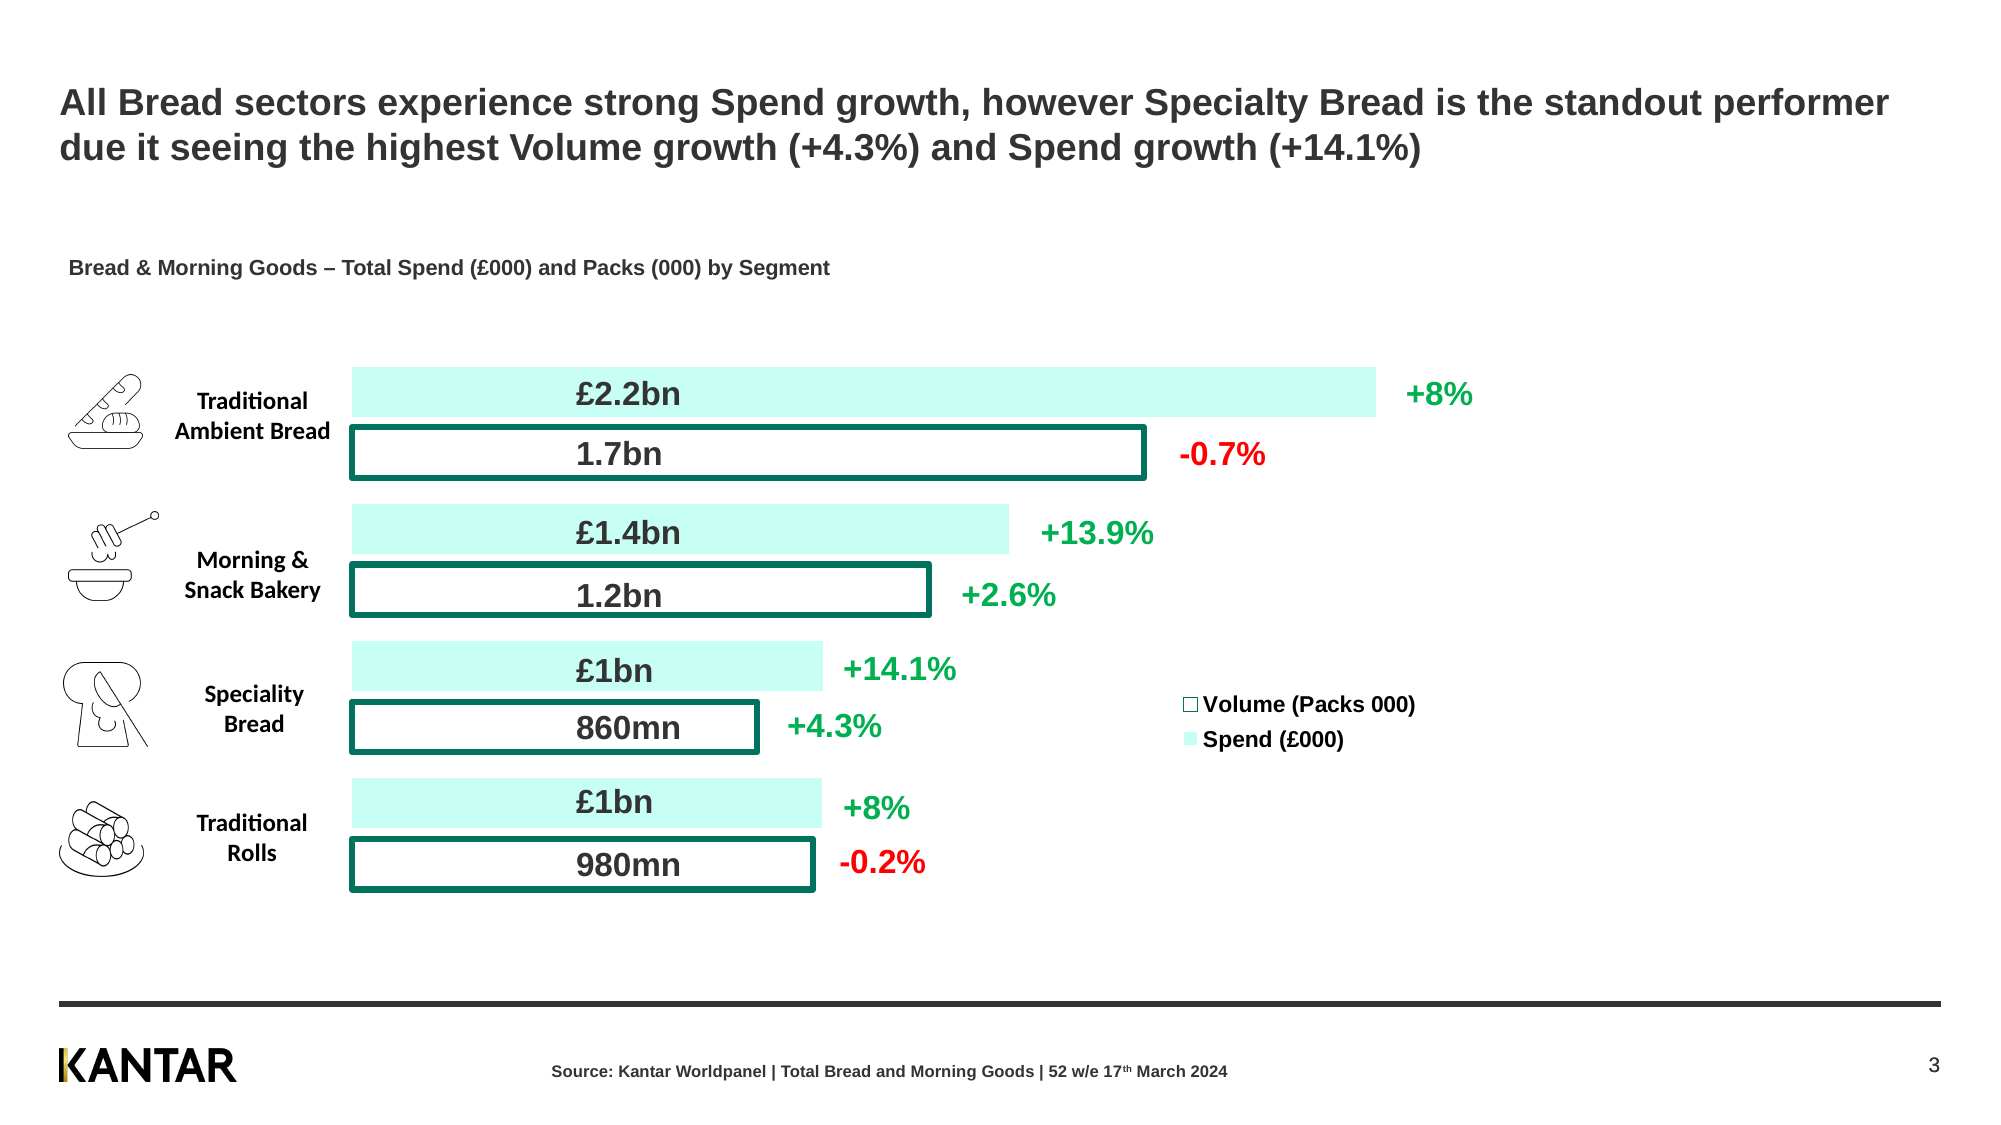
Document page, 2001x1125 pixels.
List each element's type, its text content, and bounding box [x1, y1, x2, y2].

text_box Speciality Bread [158, 669, 348, 745]
slide_number 3 [1780, 1048, 1941, 1081]
chart [348, 353, 1579, 1077]
picture [59, 801, 144, 877]
title All Bread sectors experience strong Spend growth, however Specialty Bread is the standout performer due it seeing the highest Volume growth (+4.3%) and Spend growth (+14.1%) [59, 78, 1941, 145]
text_box Morning & Snack Bakery [156, 535, 348, 611]
text_box Traditional Ambient Bread [156, 376, 348, 452]
picture [59, 1048, 237, 1082]
picture [68, 374, 143, 450]
text_box Source: Kantar Worldpanel | Total Bread and Morning Goods | 52 w/e 17th March 2024 [551, 1054, 1781, 1087]
text_box Bread & Morning Goods – Total Spend (£000) and Packs (000) by Segment [68, 250, 1298, 283]
picture [63, 662, 148, 747]
picture [68, 511, 159, 601]
text_box Traditional Rolls [155, 798, 348, 874]
